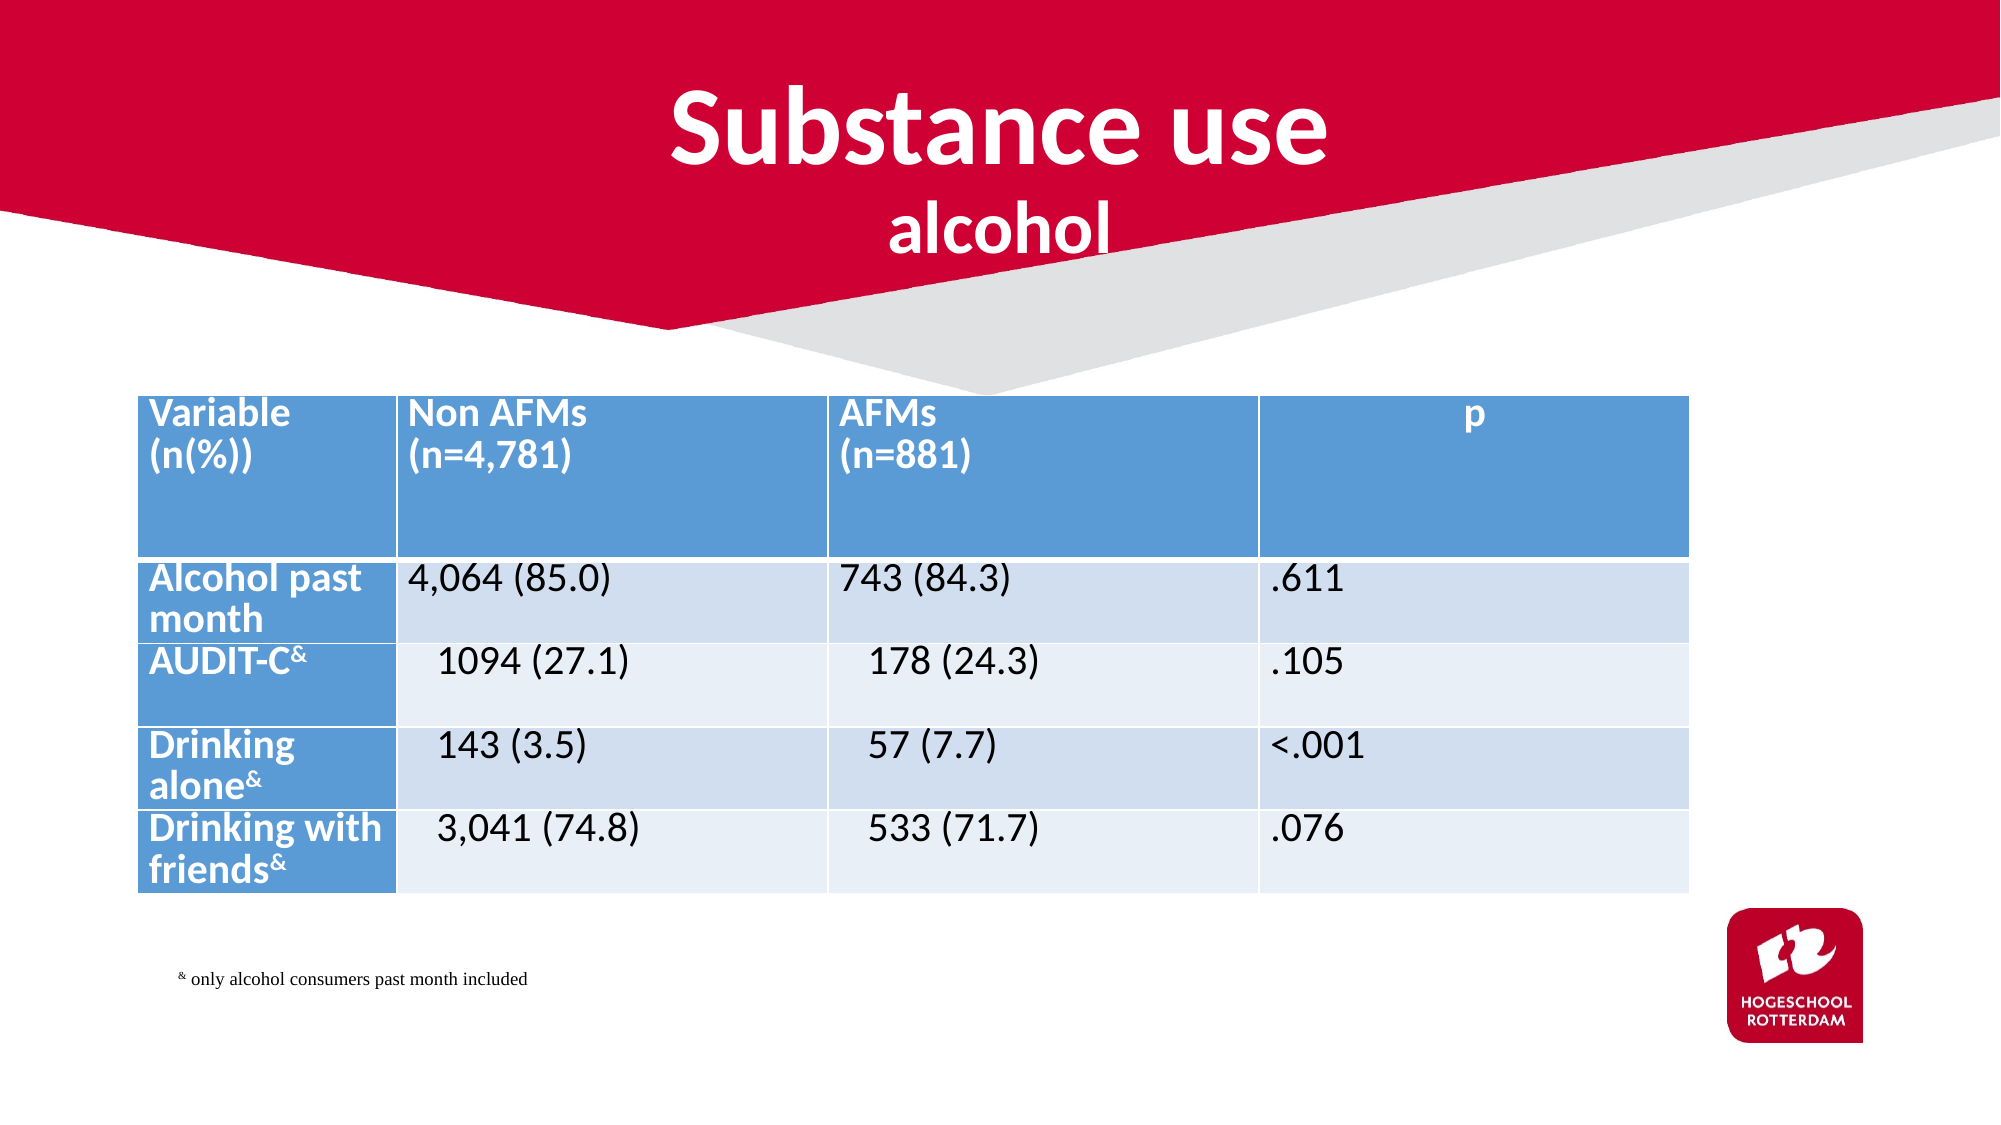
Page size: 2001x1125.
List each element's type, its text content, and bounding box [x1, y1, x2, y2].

table_cell AUDIT-C& [138, 644, 396, 726]
table_cell 143 (3.5) [398, 728, 827, 809]
table_header p [1260, 396, 1689, 557]
picture [0, 0, 2000, 1125]
table_header Variable (n(%)) [138, 396, 396, 557]
table_cell 57 (7.7) [829, 728, 1258, 809]
title Substance use alcohol [137, 59, 1863, 278]
table_cell 533 (71.7) [829, 811, 1258, 893]
table_cell .076 [1260, 811, 1689, 893]
text_box & only alcohol consumers past month included [163, 958, 1134, 997]
table_header AFMs (n=881) [829, 396, 1258, 557]
table_cell 3,041 (74.8) [398, 811, 827, 893]
table_cell Drinking with friends& [138, 811, 396, 893]
table_cell 743 (84.3) [829, 563, 1258, 643]
table_cell .105 [1260, 644, 1689, 726]
table_cell Drinking alone& [138, 728, 396, 809]
table_cell .611 [1260, 563, 1689, 643]
table_header Non AFMs (n=4,781) [398, 396, 827, 557]
table_cell <.001 [1260, 728, 1689, 809]
table_cell 178 (24.3) [829, 644, 1258, 726]
table_cell Alcohol past month [138, 563, 396, 643]
table_cell 1094 (27.1) [398, 644, 827, 726]
table_cell 4,064 (85.0) [398, 563, 827, 643]
